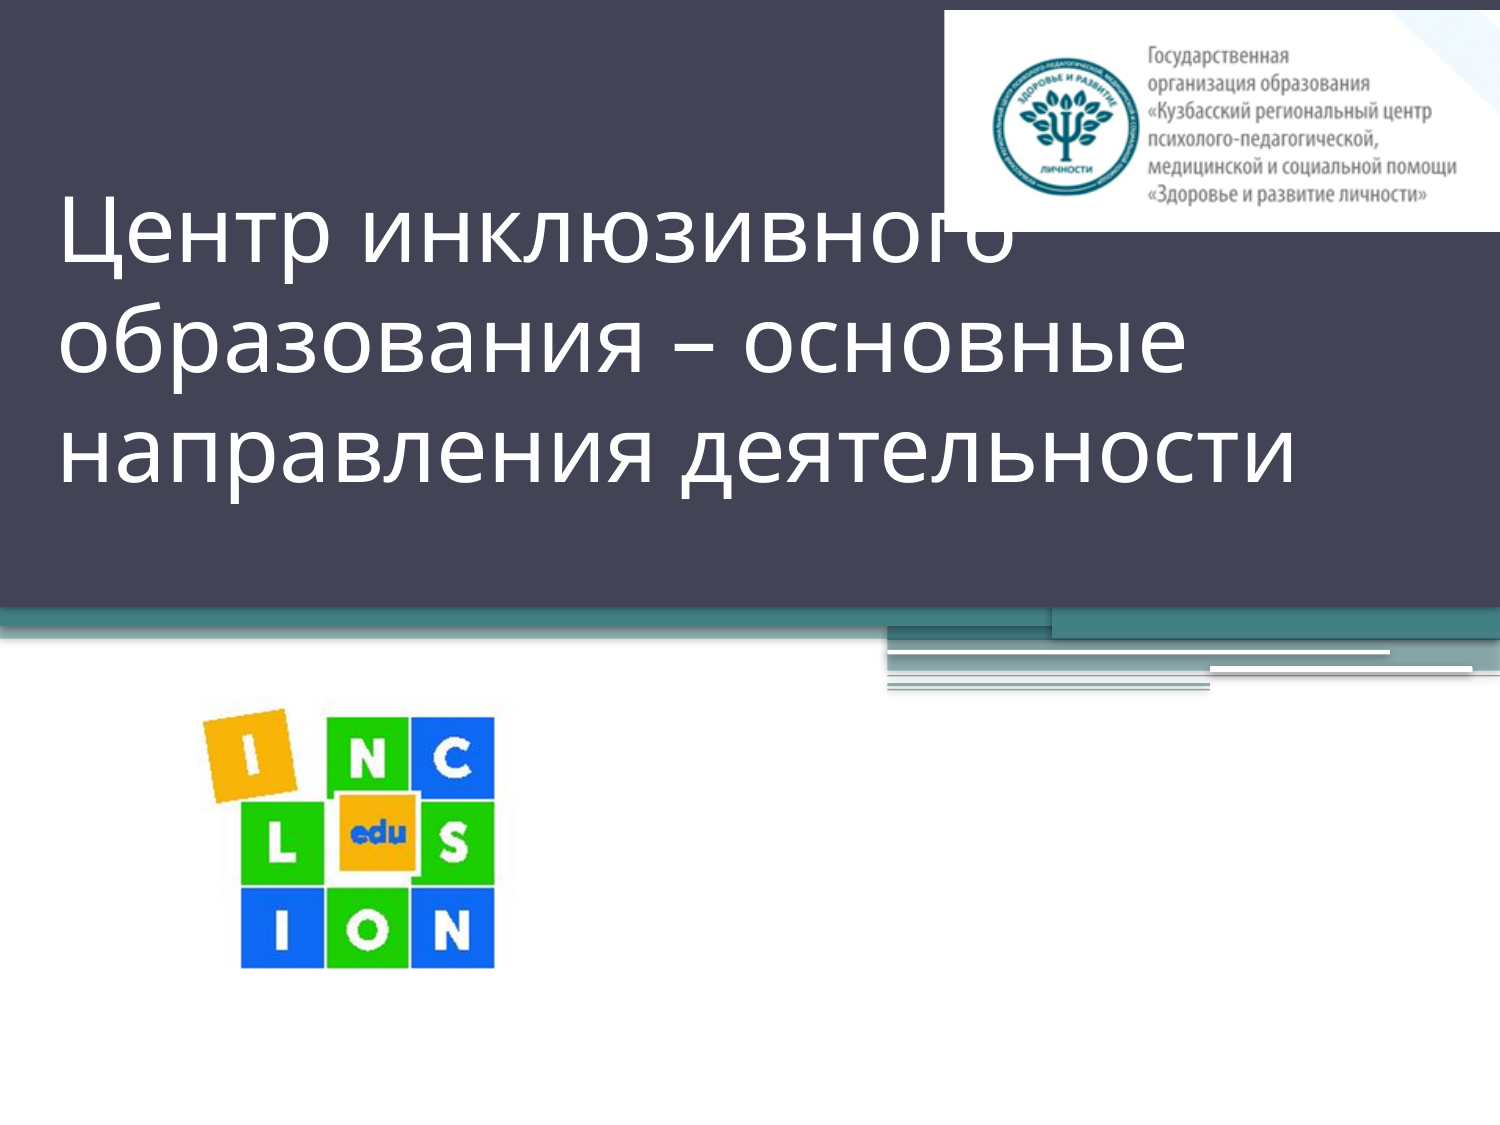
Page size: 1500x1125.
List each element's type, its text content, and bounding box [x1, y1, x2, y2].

picture [943, 10, 1500, 232]
title Центр инклюзивного образования – основные направления деятельности [41, 266, 1429, 509]
picture [64, 675, 657, 1019]
